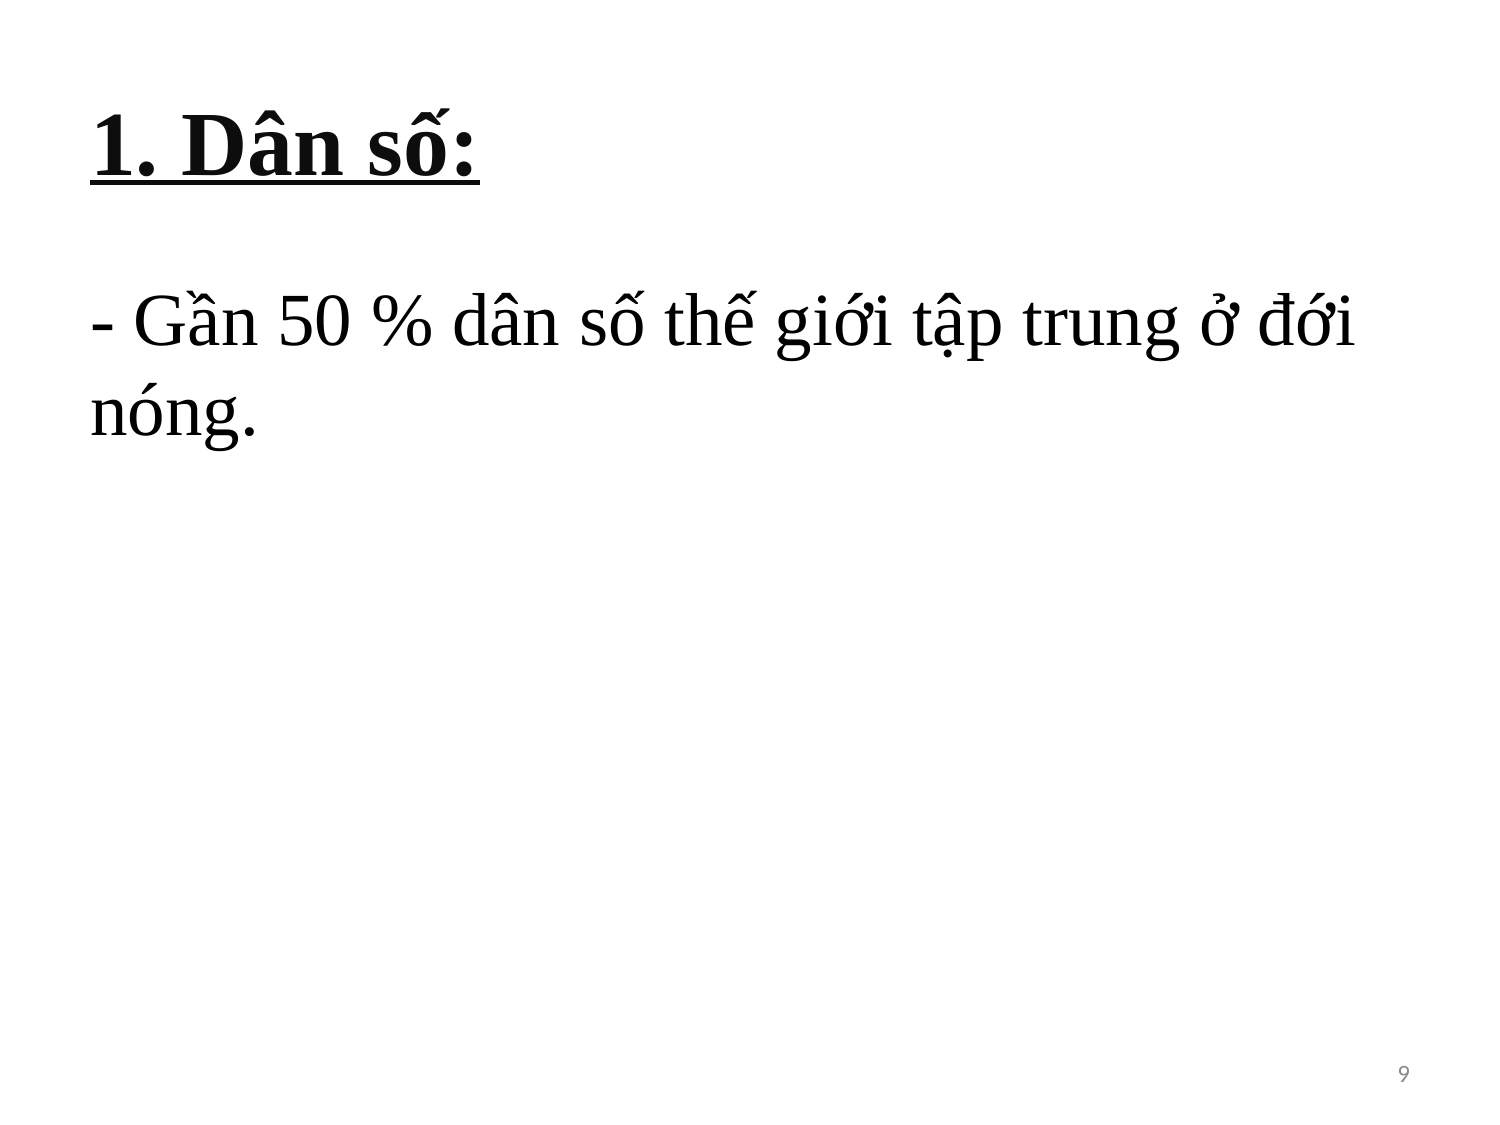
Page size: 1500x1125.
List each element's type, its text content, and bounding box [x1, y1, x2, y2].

list - Gần 50 % dân số thế giới tập trung ở đới nóng. [75, 262, 1425, 1005]
slide_number 9 [1074, 1042, 1425, 1103]
title 1. Dân số: [75, 45, 1425, 233]
